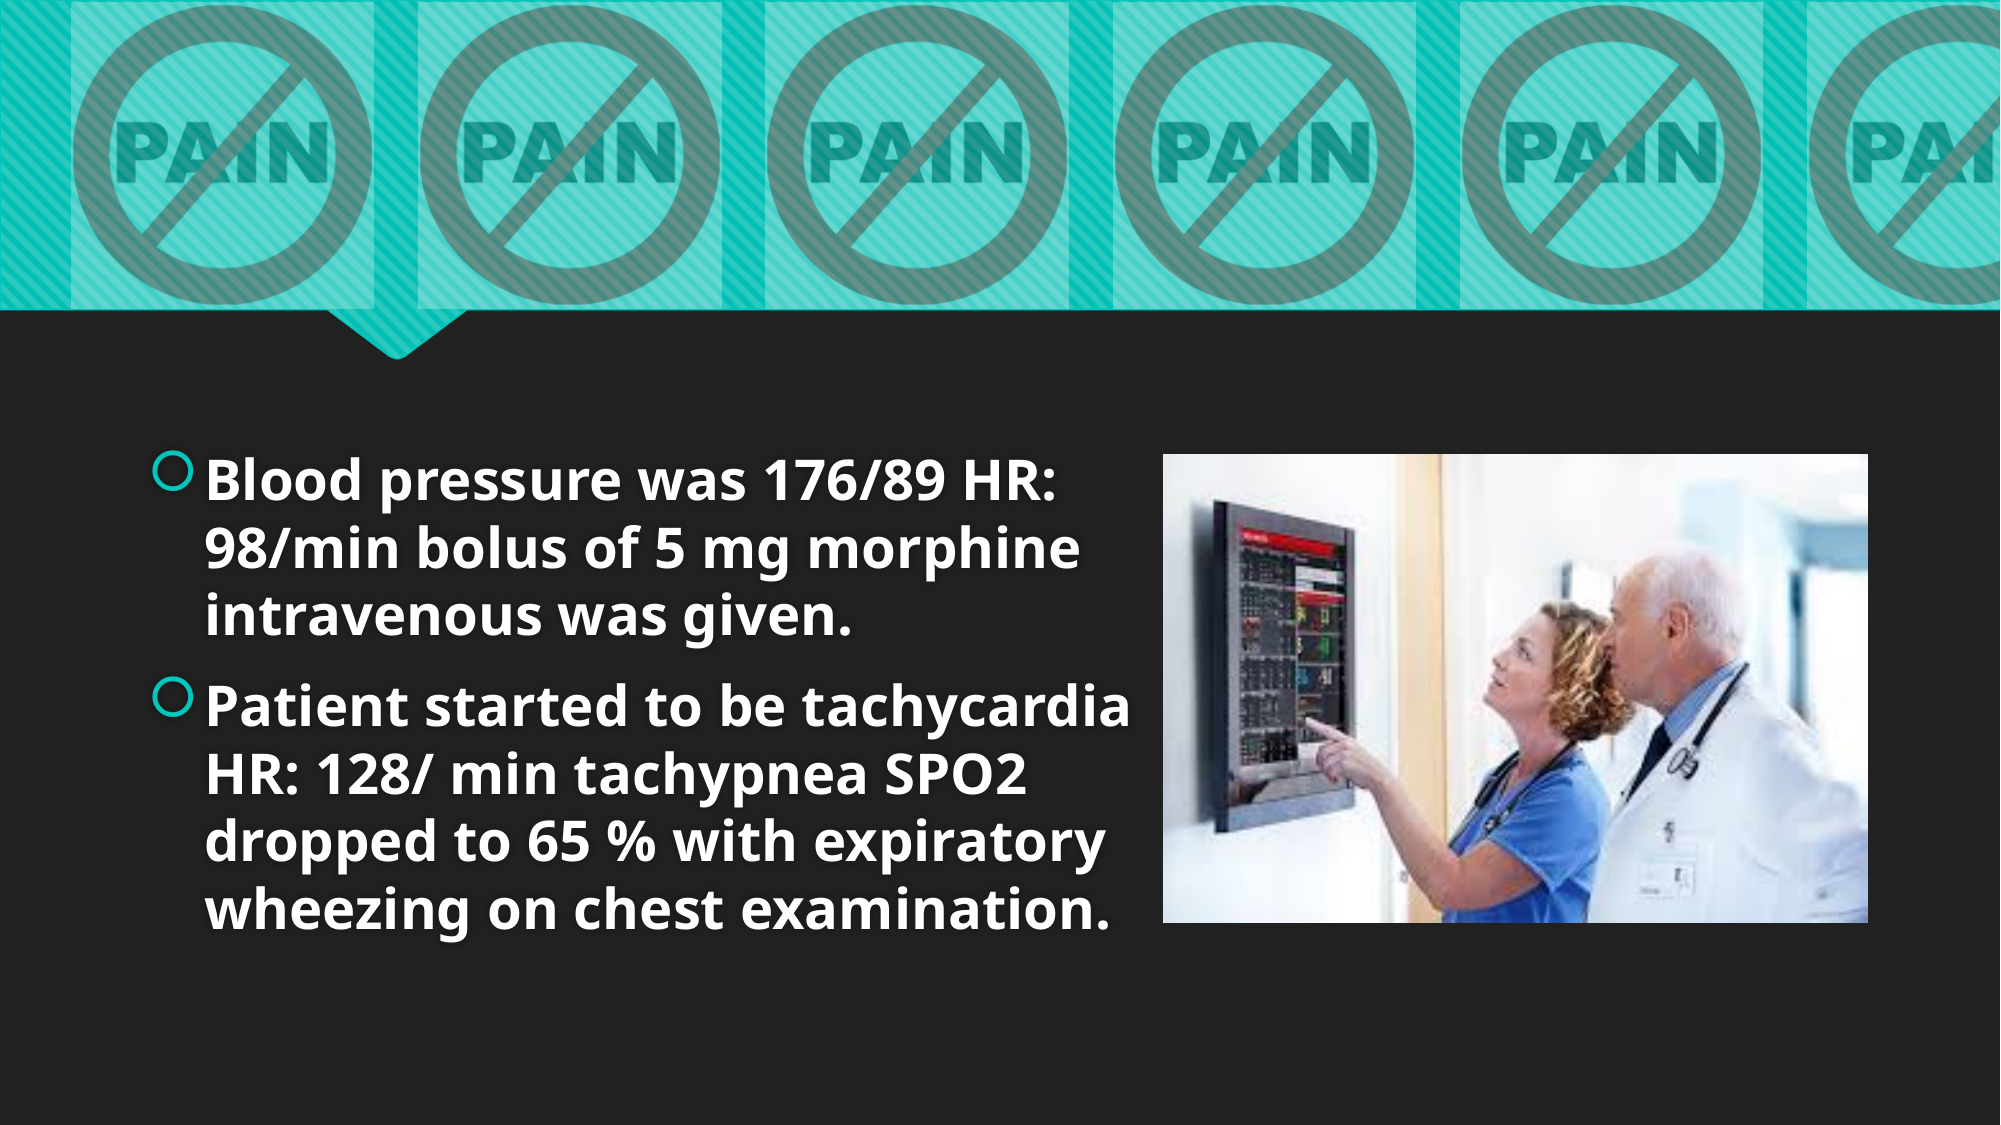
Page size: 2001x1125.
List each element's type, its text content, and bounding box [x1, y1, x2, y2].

picture [418, 1, 722, 310]
picture [71, 1, 375, 310]
picture [1807, 1, 2000, 310]
picture [1162, 454, 1868, 924]
picture [765, 1, 1069, 310]
picture [1459, 1, 1764, 310]
list Blood pressure was 176/89 HR: 98/min bolus of 5 mg morphine intravenous was given. Patient started to be tachycardia HR: 128/ min tachypnea SPO2 dropped to 65 % with expiratory wheezing on chest examination. [132, 379, 1185, 1071]
picture [1112, 1, 1416, 310]
